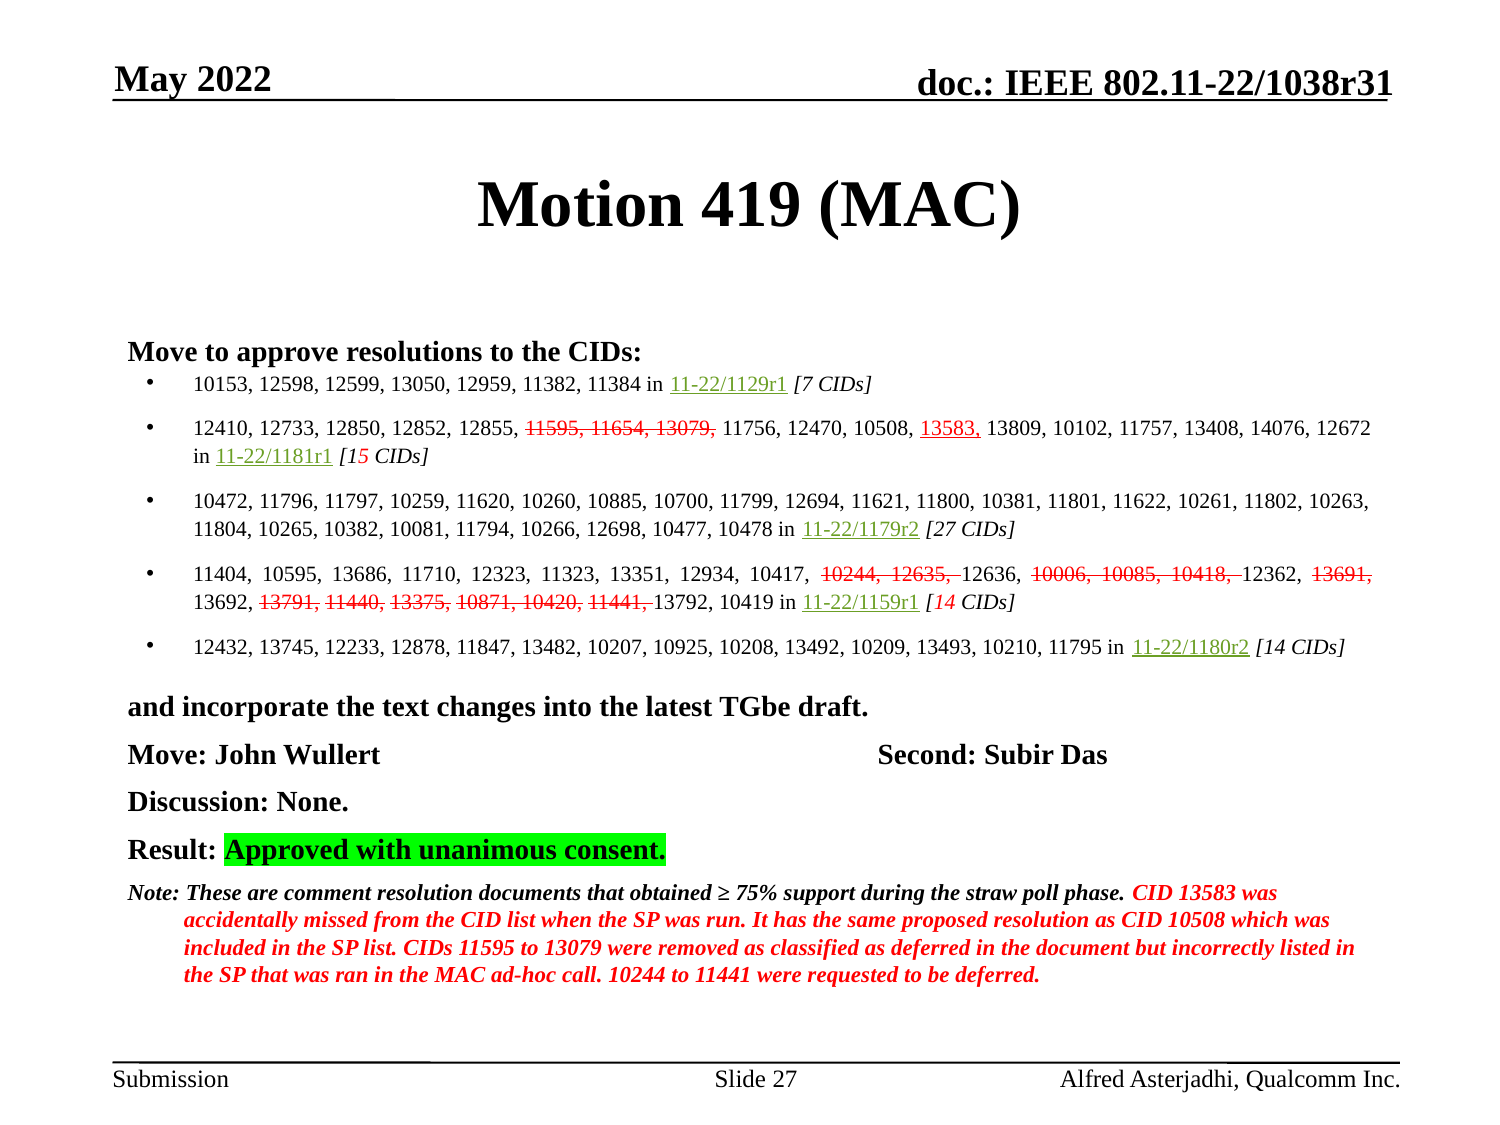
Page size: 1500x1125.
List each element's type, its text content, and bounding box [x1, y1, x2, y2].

list Move to approve resolutions to the CIDs: 10153, 12598, 12599, 13050, 12959, 11382, 11384 in 11-22/1129r1 [7 CIDs] 12410, 12733, 12850, 12852, 12855, 11595, 11654, 13079, 11756, 12470, 10508, 13583, 13809, 10102, 11757, 13408, 14076, 12672 in 11-22/1181r1 [15 CIDs] 10472, 11796, 11797, 10259, 11620, 10260, 10885, 10700, 11799, 12694, 11621, 11800, 10381, 11801, 11622, 10261, 11802, 10263, 11804, 10265, 10382, 10081, 11794, 10266, 12698, 10477, 10478 in 11-22/1179r2 [27 CIDs] 11404, 10595, 13686, 11710, 12323, 11323, 13351, 12934, 10417, 10244, 12635, 12636, 10006, 10085, 10418, 12362, 13691, 13692, 13791, 11440, 13375, 10871, 10420, 11441, 13792, 10419 in 11-22/1159r1 [14 CIDs] 12432, 13745, 12233, 12878, 11847, 13482, 10207, 10925, 10208, 13492, 10209, 13493, 10210, 11795 in 11-22/1180r2 [14 CIDs] and incorporate the text changes into the latest TGbe draft. Move: John Wullert Second: Subir Das Discussion: None. Result: Approved with unanimous consent. Note: These are comment resolution documents that obtained ≥ 75% support during the straw poll phase. CID 13583 was accidentally missed from the CID list when the SP was run. It has the same proposed resolution as CID 10508 which was included in the SP list. CIDs 11595 to 13079 were removed as classified as deferred in the document but incorrectly listed in the SP that was ran in the MAC ad-hoc call. 10244 to 11441 were requested to be deferred. [112, 324, 1388, 1063]
footer Alfred Asterjadhi, Qualcomm Inc. [878, 1061, 1402, 1093]
slide_number Slide 27 [712, 1061, 800, 1123]
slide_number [114, 54, 423, 100]
title Motion 419 (MAC) [112, 112, 1388, 288]
